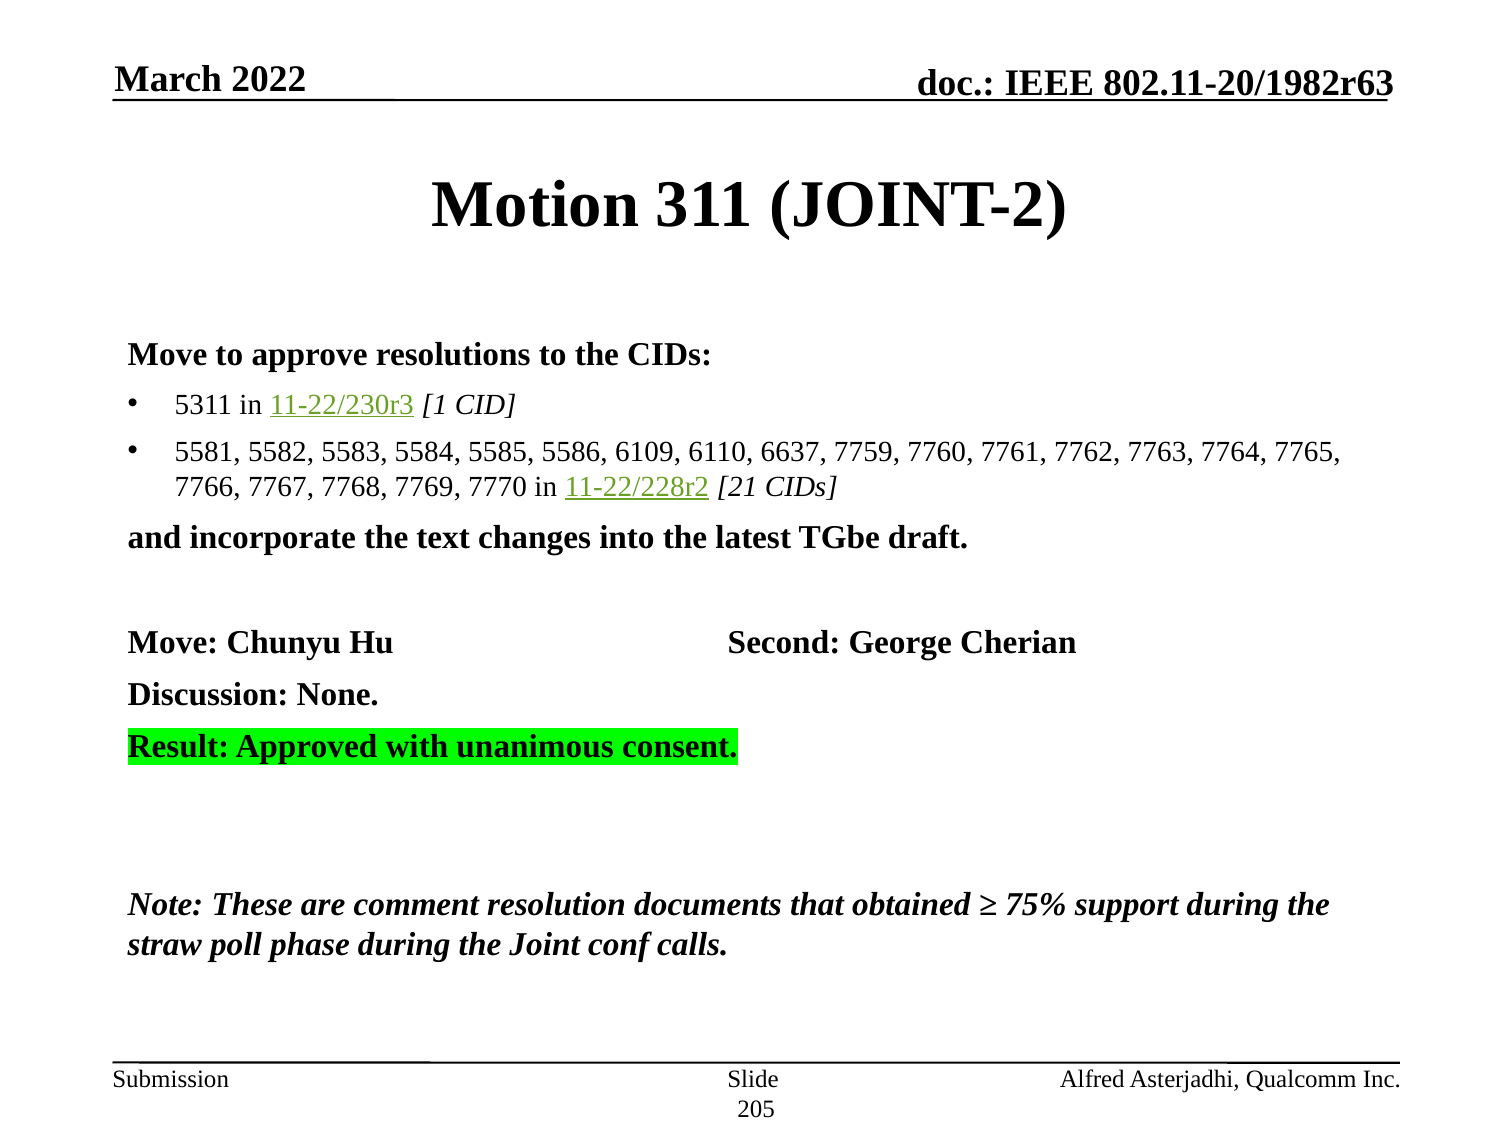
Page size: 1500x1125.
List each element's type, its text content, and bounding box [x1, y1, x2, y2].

slide_number Slide 205 [712, 1061, 800, 1123]
list Move to approve resolutions to the CIDs: 5311 in 11-22/230r3 [1 CID] 5581, 5582, 5583, 5584, 5585, 5586, 6109, 6110, 6637, 7759, 7760, 7761, 7762, 7763, 7764, 7765, 7766, 7767, 7768, 7769, 7770 in 11-22/228r2 [21 CIDs] and incorporate the text changes into the latest TGbe draft. Move: Chunyu Hu Second: George Cherian Discussion: None. Result: Approved with unanimous consent. Note: These are comment resolution documents that obtained ≥ 75% support during the straw poll phase during the Joint conf calls. [112, 324, 1388, 1063]
footer Alfred Asterjadhi, Qualcomm Inc. [878, 1061, 1402, 1093]
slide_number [114, 54, 423, 100]
title Motion 311 (JOINT-2) [112, 112, 1388, 288]
